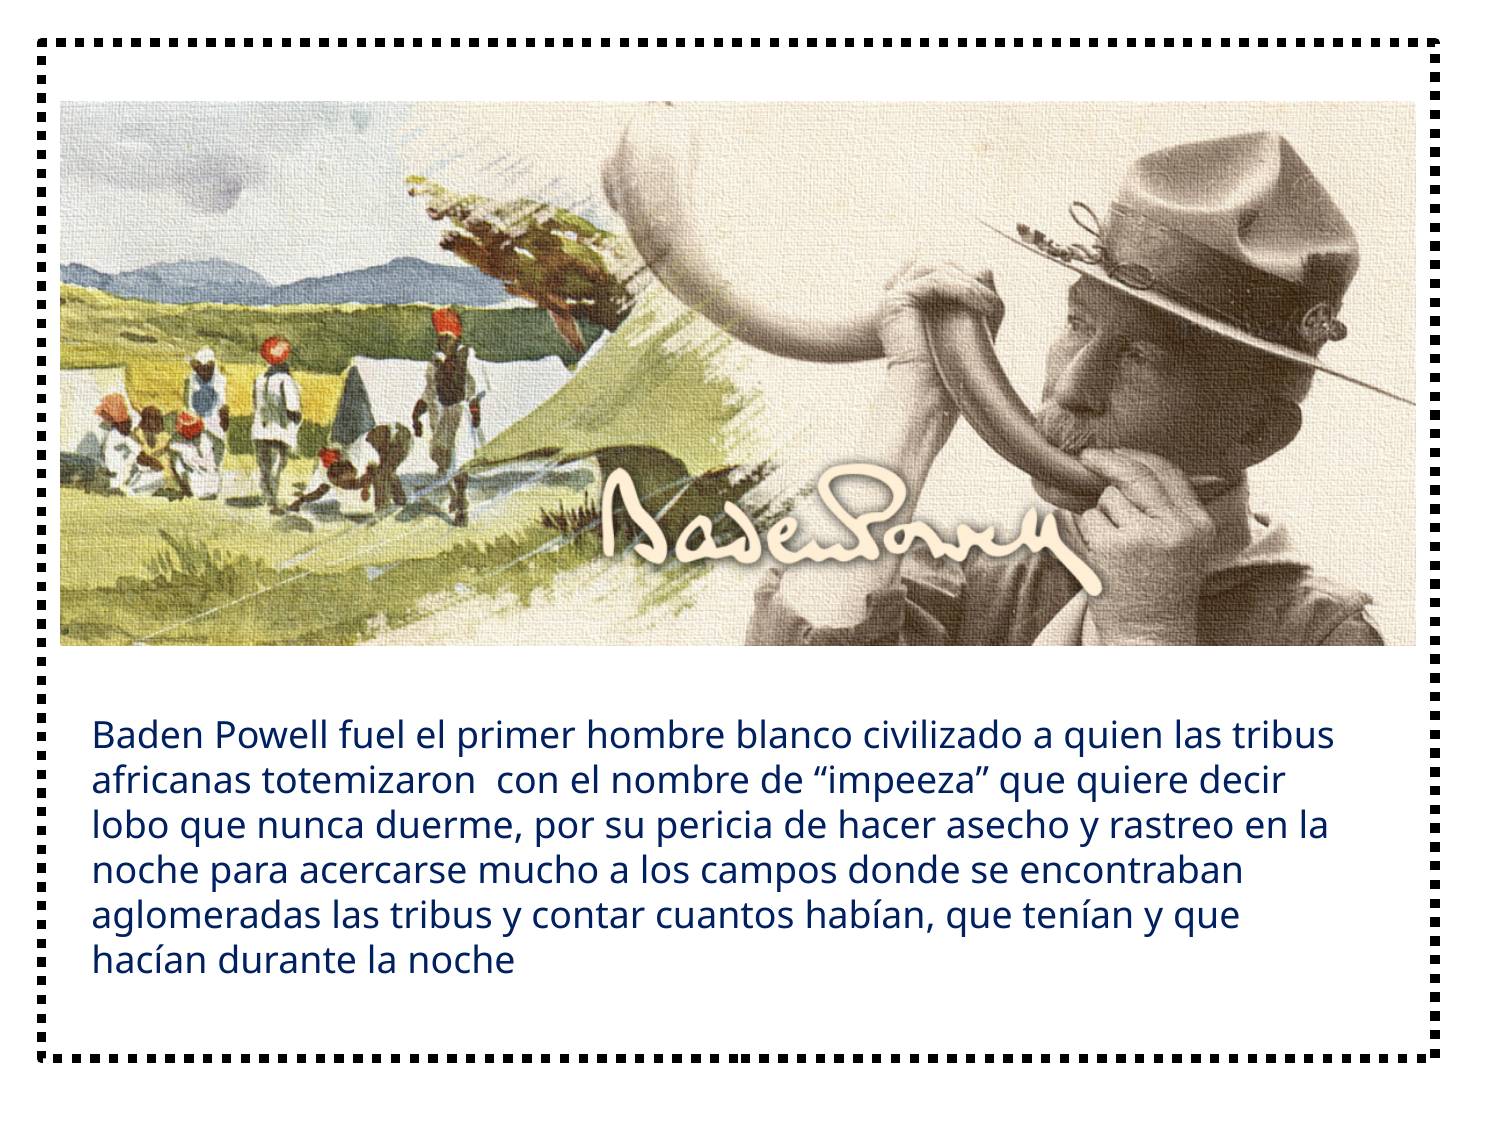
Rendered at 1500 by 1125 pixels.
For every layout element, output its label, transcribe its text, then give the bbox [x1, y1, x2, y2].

text_box [39, 41, 1437, 1061]
picture [60, 101, 1417, 646]
text_box Baden Powell fuel el primer hombre blanco civilizado a quien las tribus africanas totemizaron con el nombre de “impeeza” que quiere decir lobo que nunca duerme, por su pericia de hacer asecho y rastreo en la noche para acercarse mucho a los campos donde se encontraban aglomeradas las tribus y contar cuantos habían, que tenían y que hacían durante la noche [76, 704, 1376, 989]
